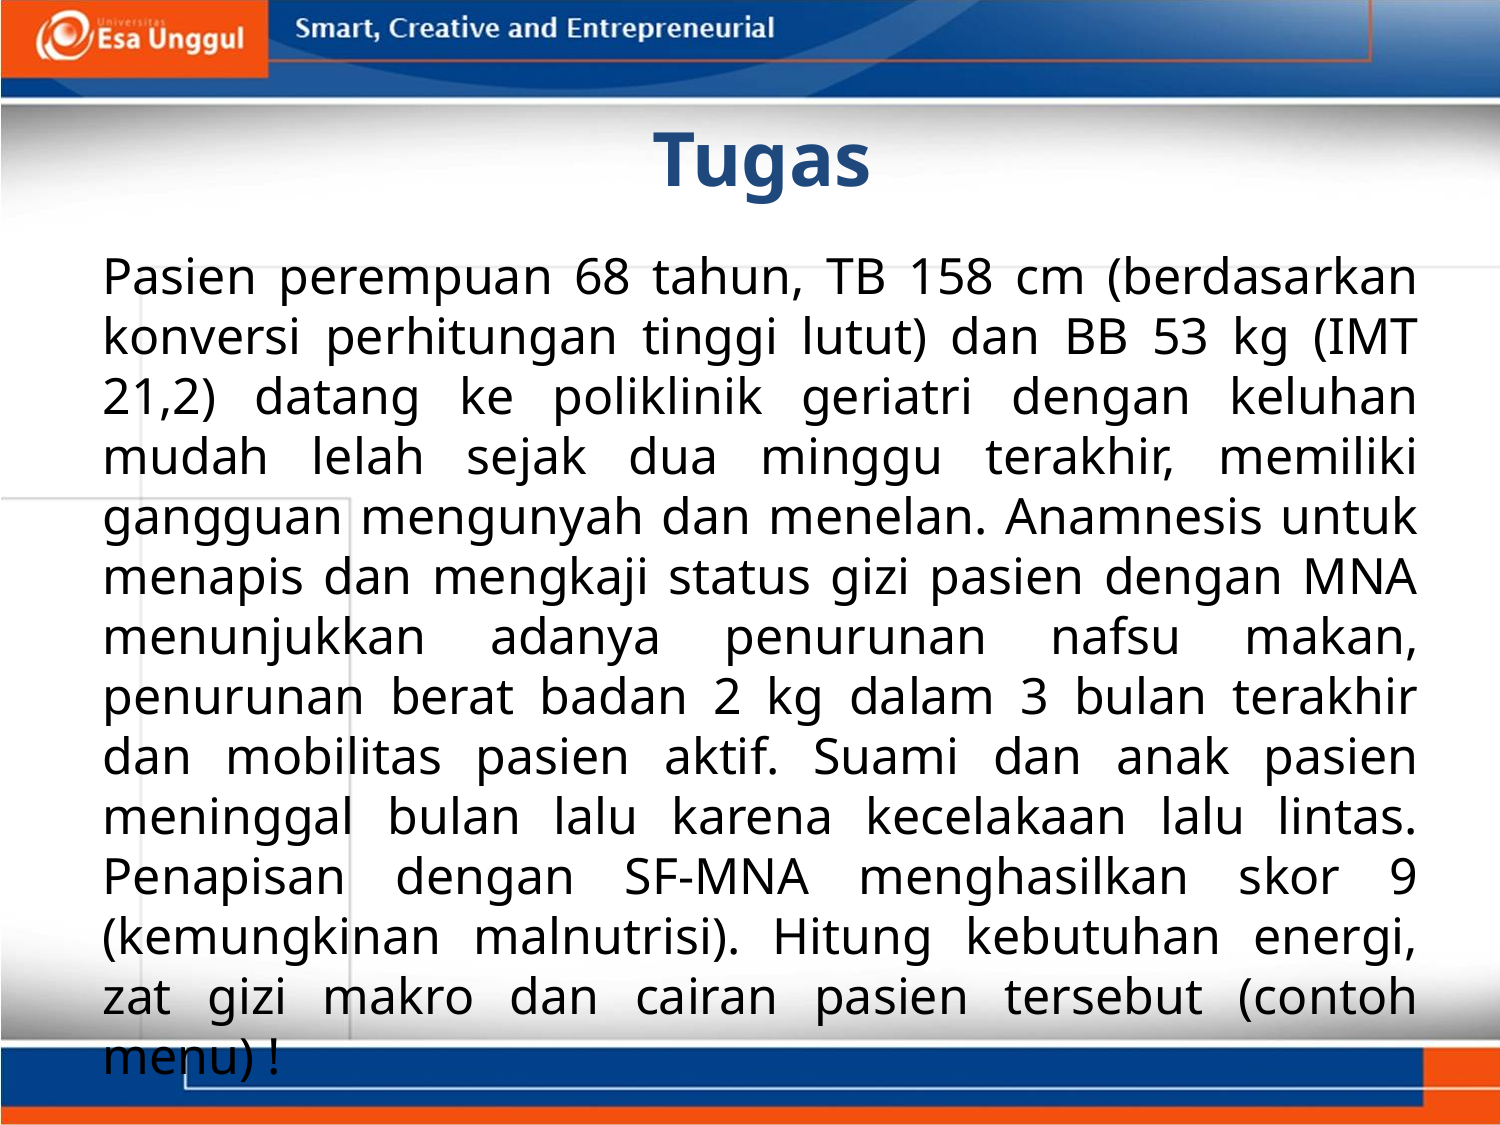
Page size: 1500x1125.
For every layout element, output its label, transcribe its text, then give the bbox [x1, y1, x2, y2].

text_box Tugas [87, 99, 1438, 213]
list Pasien perempuan 68 tahun, TB 158 cm (berdasarkan konversi perhitungan tinggi lutut) dan BB 53 kg (IMT 21,2) datang ke poliklinik geriatri dengan keluhan mudah lelah sejak dua minggu terakhir, memiliki gangguan mengunyah dan menelan. Anamnesis untuk menapis dan mengkaji status gizi pasien dengan MNA menunjukkan adanya penurunan nafsu makan, penurunan berat badan 2 kg dalam 3 bulan terakhir dan mobilitas pasien aktif. Suami dan anak pasien meninggal bulan lalu karena kecelakaan lalu lintas. Penapisan dengan SF-MNA menghasilkan skor 9 (kemungkinan malnutrisi). Hitung kebutuhan energi, zat gizi makro dan cairan pasien tersebut (contoh menu) ! [87, 237, 1435, 876]
picture [0, 0, 1500, 1125]
